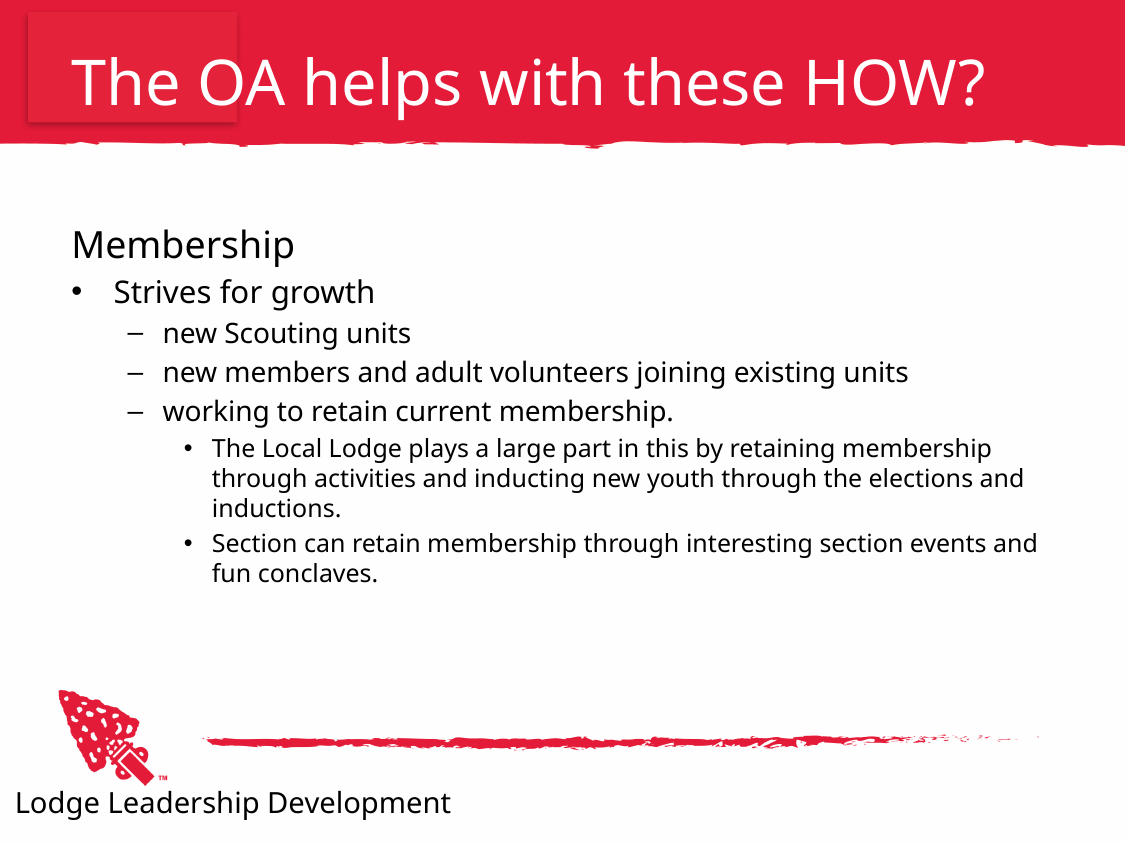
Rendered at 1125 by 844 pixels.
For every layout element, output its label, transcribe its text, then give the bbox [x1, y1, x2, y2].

picture [0, 0, 1125, 777]
title The OA helps with these HOW? [56, 33, 1069, 126]
text_box Lodge Leadership Development [0, 777, 1125, 842]
list Membership Strives for growth new Scouting units new members and adult volunteers joining existing units working to retain current membership. The Local Lodge plays a large part in this by retaining membership through activities and inducting new youth through the elections and inductions. Section can retain membership through interesting section events and fun conclaves. [56, 213, 1069, 754]
